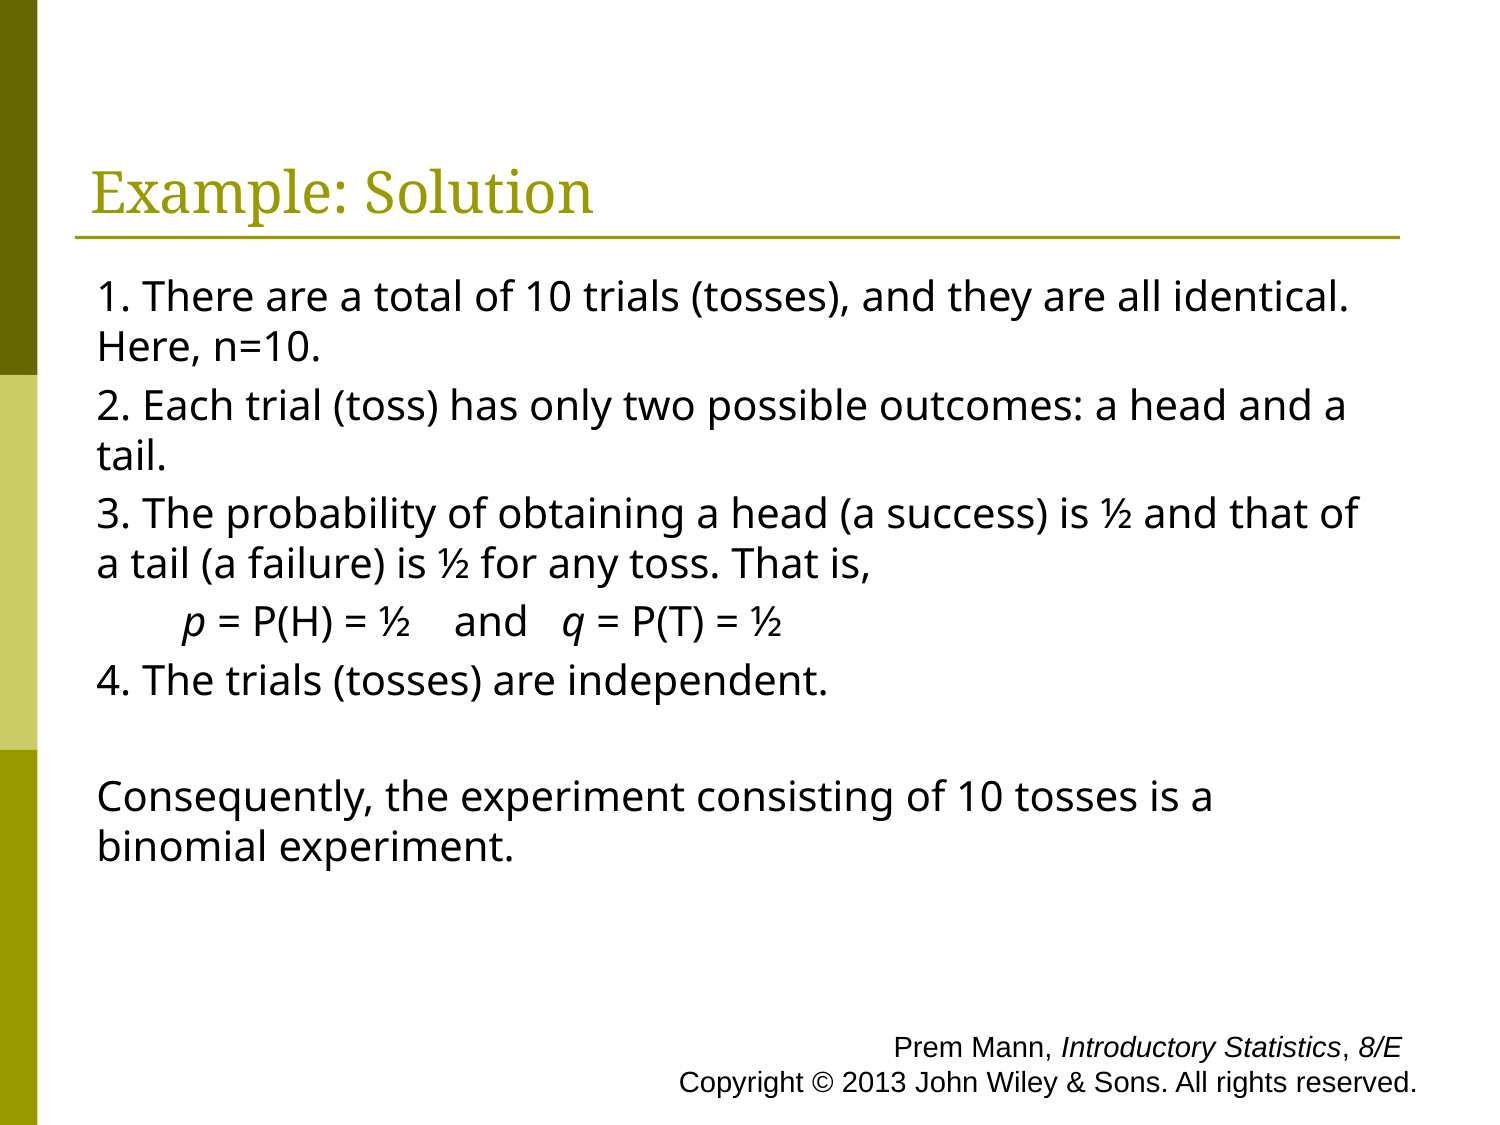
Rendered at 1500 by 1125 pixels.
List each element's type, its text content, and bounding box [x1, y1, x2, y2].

text_box Prem Mann, Introductory Statistics, 8/E Copyright © 2013 John Wiley & Sons. All rights reserved. [664, 1020, 1449, 1106]
list 1. There are a total of 10 trials (tosses), and they are all identical. Here, n=10. 2. Each trial (toss) has only two possible outcomes: a head and a tail. 3. The probability of obtaining a head (a success) is ½ and that of a tail (a failure) is ½ for any toss. That is, p = P(H) = ½ and q = P(T) = ½ 4. The trials (tosses) are independent. Consequently, the experiment consisting of 10 tosses is a binomial experiment. [24, 262, 1376, 1006]
title Example: Solution [74, 45, 1426, 233]
